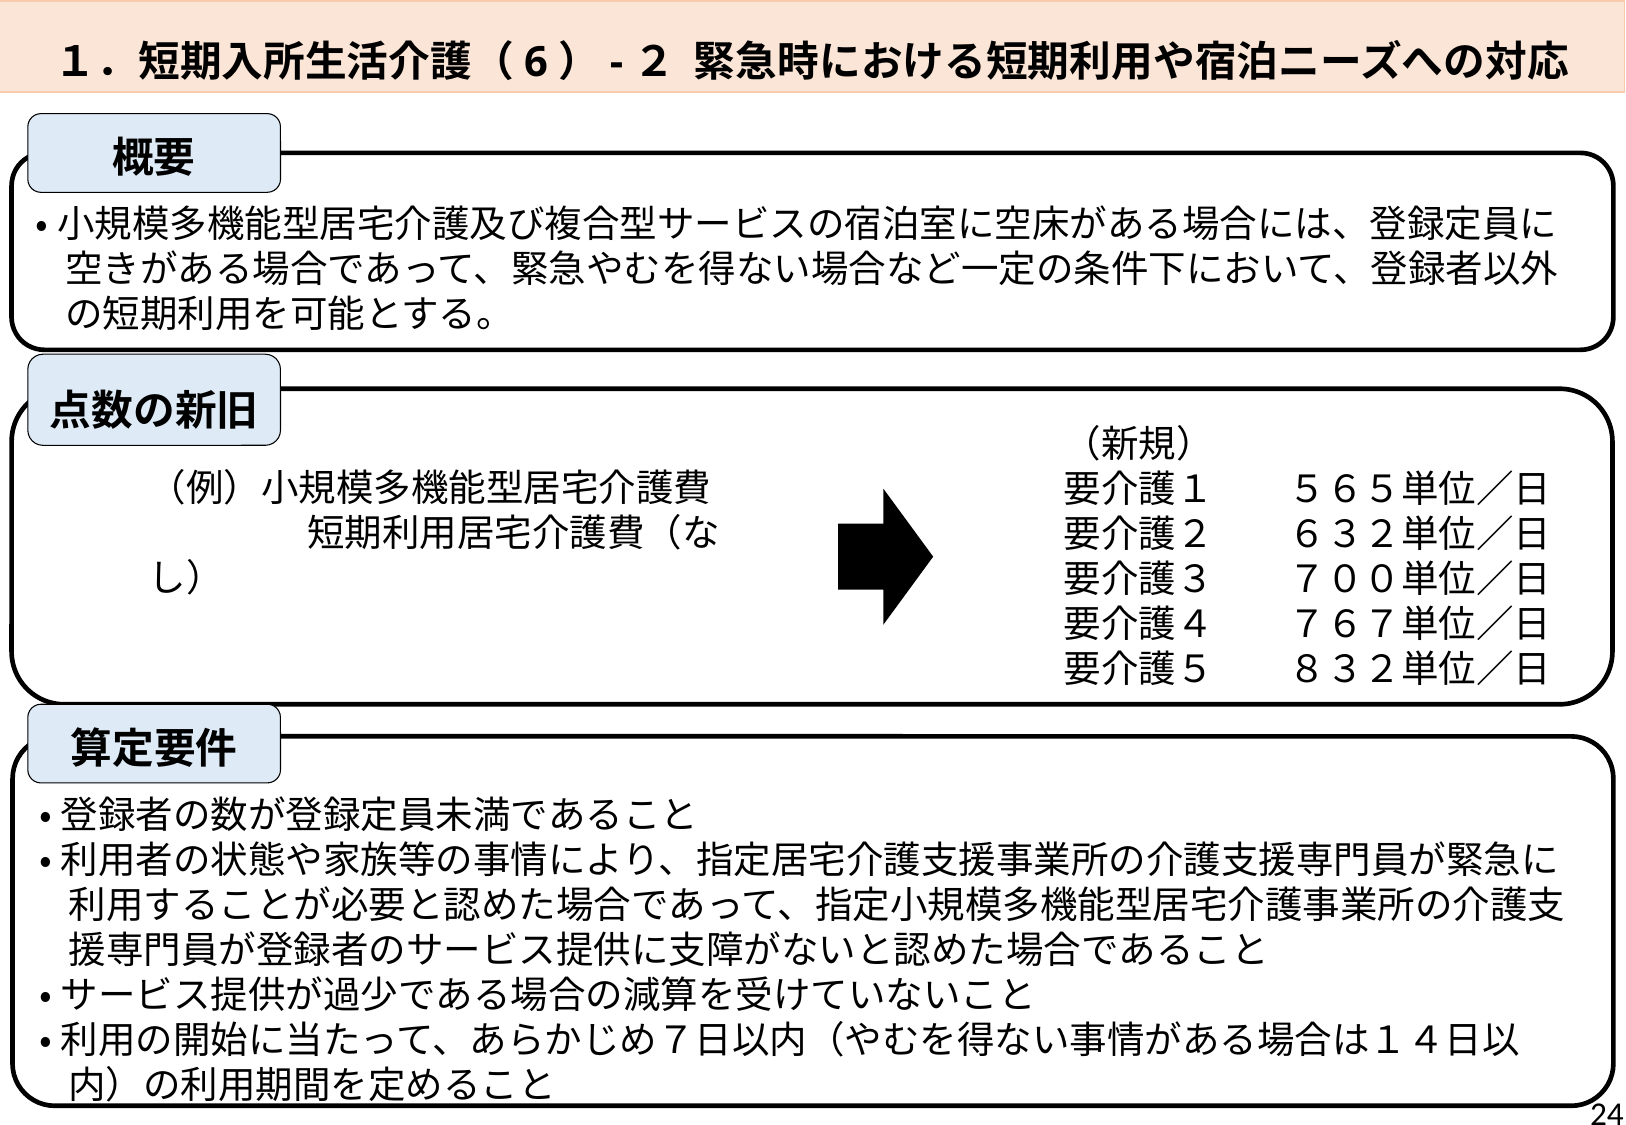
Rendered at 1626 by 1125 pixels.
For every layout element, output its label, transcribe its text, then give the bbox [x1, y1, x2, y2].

text_box ・ 小規模多機能型居宅介護及び複合型サービスの宿泊室に空床がある場合には、登録定員に空きがある場合であって、緊急やむを得ない場合など一定の条件下において、登録者以外の短期利用を可能とする。 [10, 151, 1615, 351]
text_box [839, 491, 932, 622]
text_box 算定要件 [26, 703, 282, 784]
text_box 概要 [26, 112, 282, 194]
slide_number 24 [1525, 1090, 1625, 1125]
text_box １．短期入所生活介護（6）-２ 緊急時における短期利用や宿泊ニーズへの対応 [0, 0, 1625, 93]
text_box （例）小規模多機能型居宅介護費 短期利用居宅介護費（なし） [133, 455, 754, 658]
text_box （新規） 要介護１ ５６５単位／日 要介護２ ６３２単位／日 要介護３ ７００単位／日 要介護４ ７６７単位／日 要介護５ ８３２単位／日 [1048, 412, 1625, 682]
text_box 点数の新旧 [26, 353, 282, 447]
text_box [10, 387, 1605, 706]
text_box ・ 登録者の数が登録定員未満であること ・ 利用者の状態や家族等の事情により、指定居宅介護支援事業所の介護支援専門員が緊急に利用することが必要と認めた場合であって、指定小規模多機能型居宅介護事業所の介護支援専門員が登録者のサービス提供に支障がないと認めた場合であること ・ サービス提供が過少である場合の減算を受けていないこと ・ 利用の開始に当たって、あらかじめ７日以内（やむを得ない事情がある場合は１４日以内）の利用期間を定めること [11, 735, 1615, 1107]
